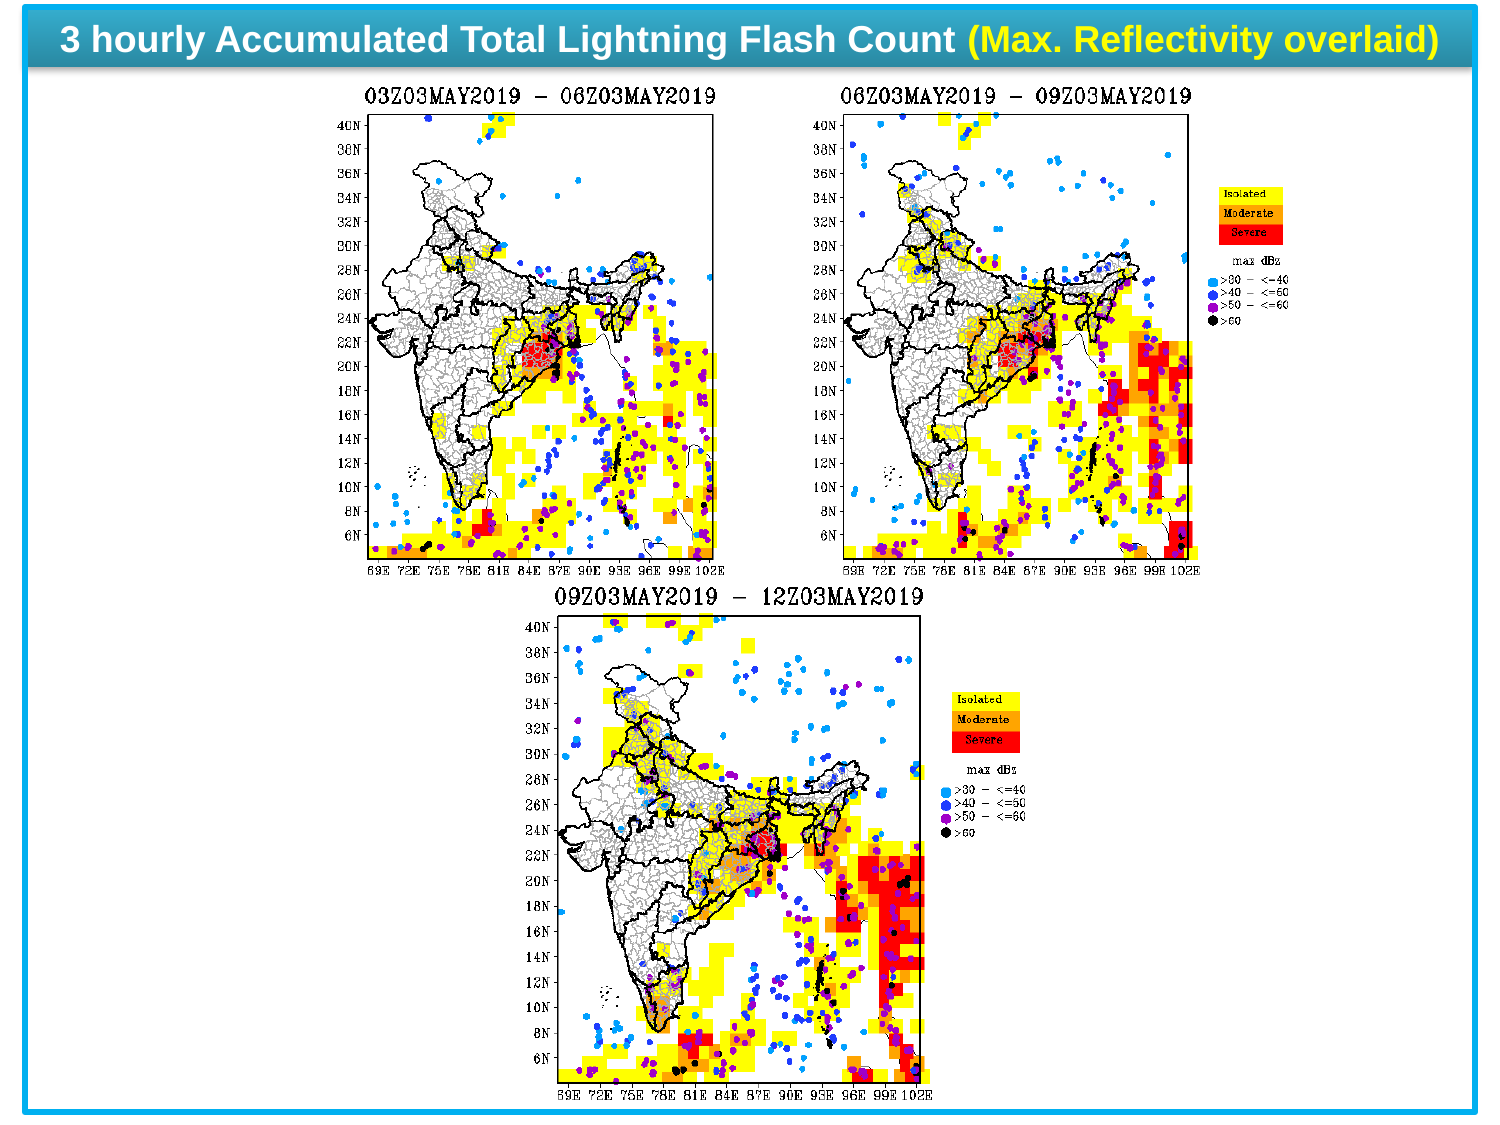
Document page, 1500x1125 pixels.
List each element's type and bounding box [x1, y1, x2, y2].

picture [337, 87, 1288, 1101]
text_box [23, 5, 1477, 1114]
